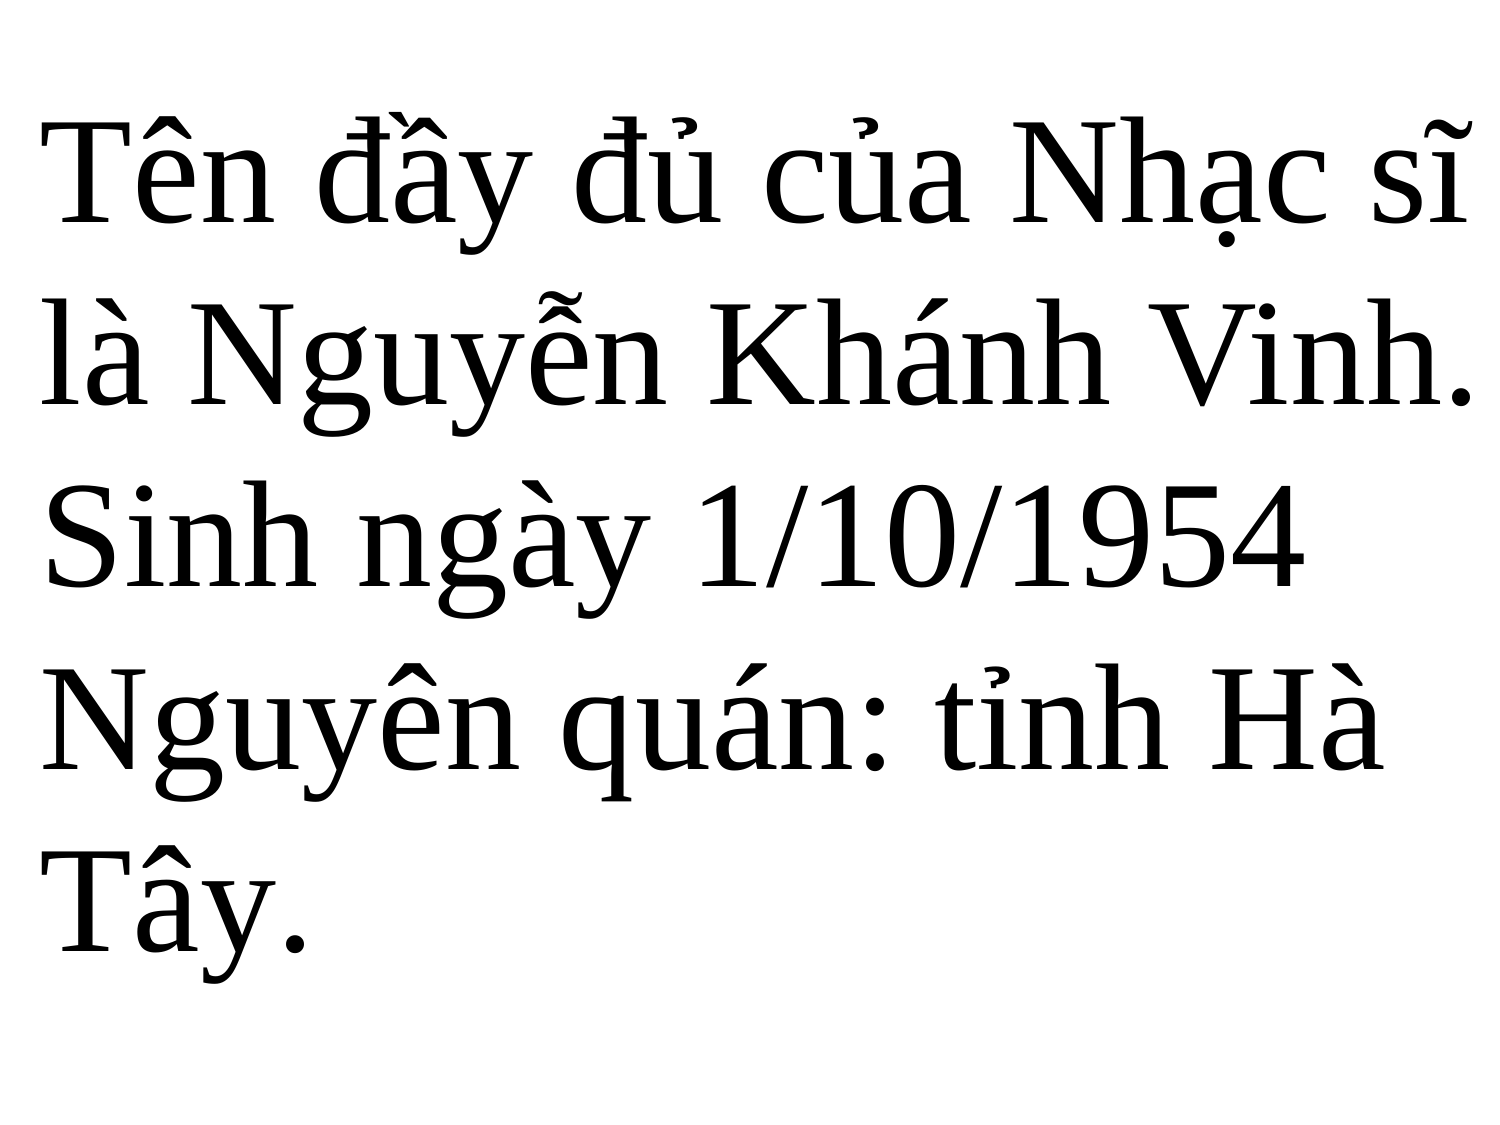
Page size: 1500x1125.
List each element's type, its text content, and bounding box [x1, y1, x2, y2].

list Tên đầy đủ của Nhạc sĩ là Nguyễn Khánh Vinh. Sinh ngày 1/10/1954 Nguyên quán: tỉnh Hà Tây. [24, 62, 1500, 1125]
